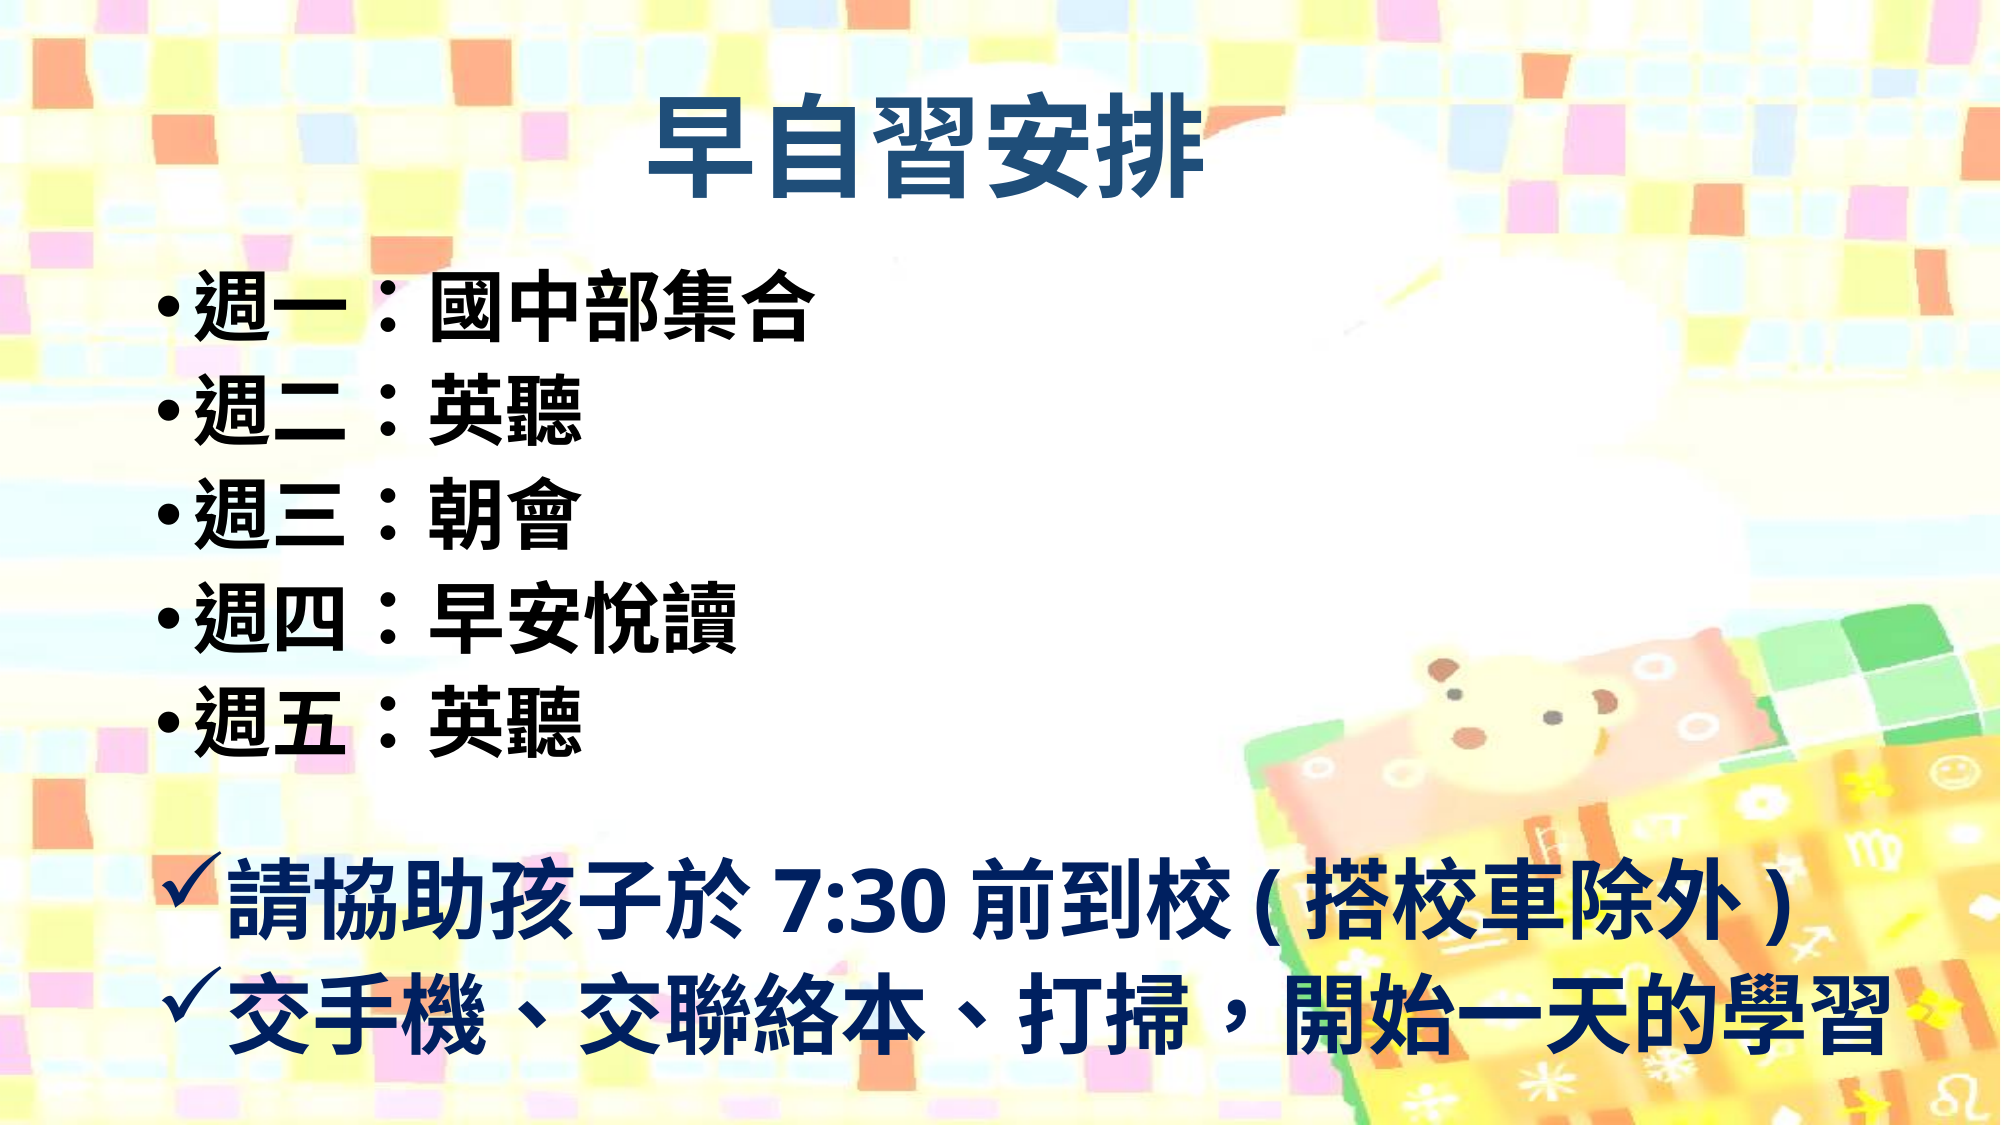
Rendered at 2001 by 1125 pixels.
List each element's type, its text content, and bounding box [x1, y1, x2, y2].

title 早自習安排 [362, 20, 1490, 260]
picture [0, 0, 2001, 1125]
list 週一：國中部集合 週二：英聽 週三：朝會 週四：早安悅讀 週五：英聽 請協助孩子於7:30前到校(搭校車除外) 交手機、交聯絡本、打掃，開始一天的學習 [140, 260, 1930, 1105]
